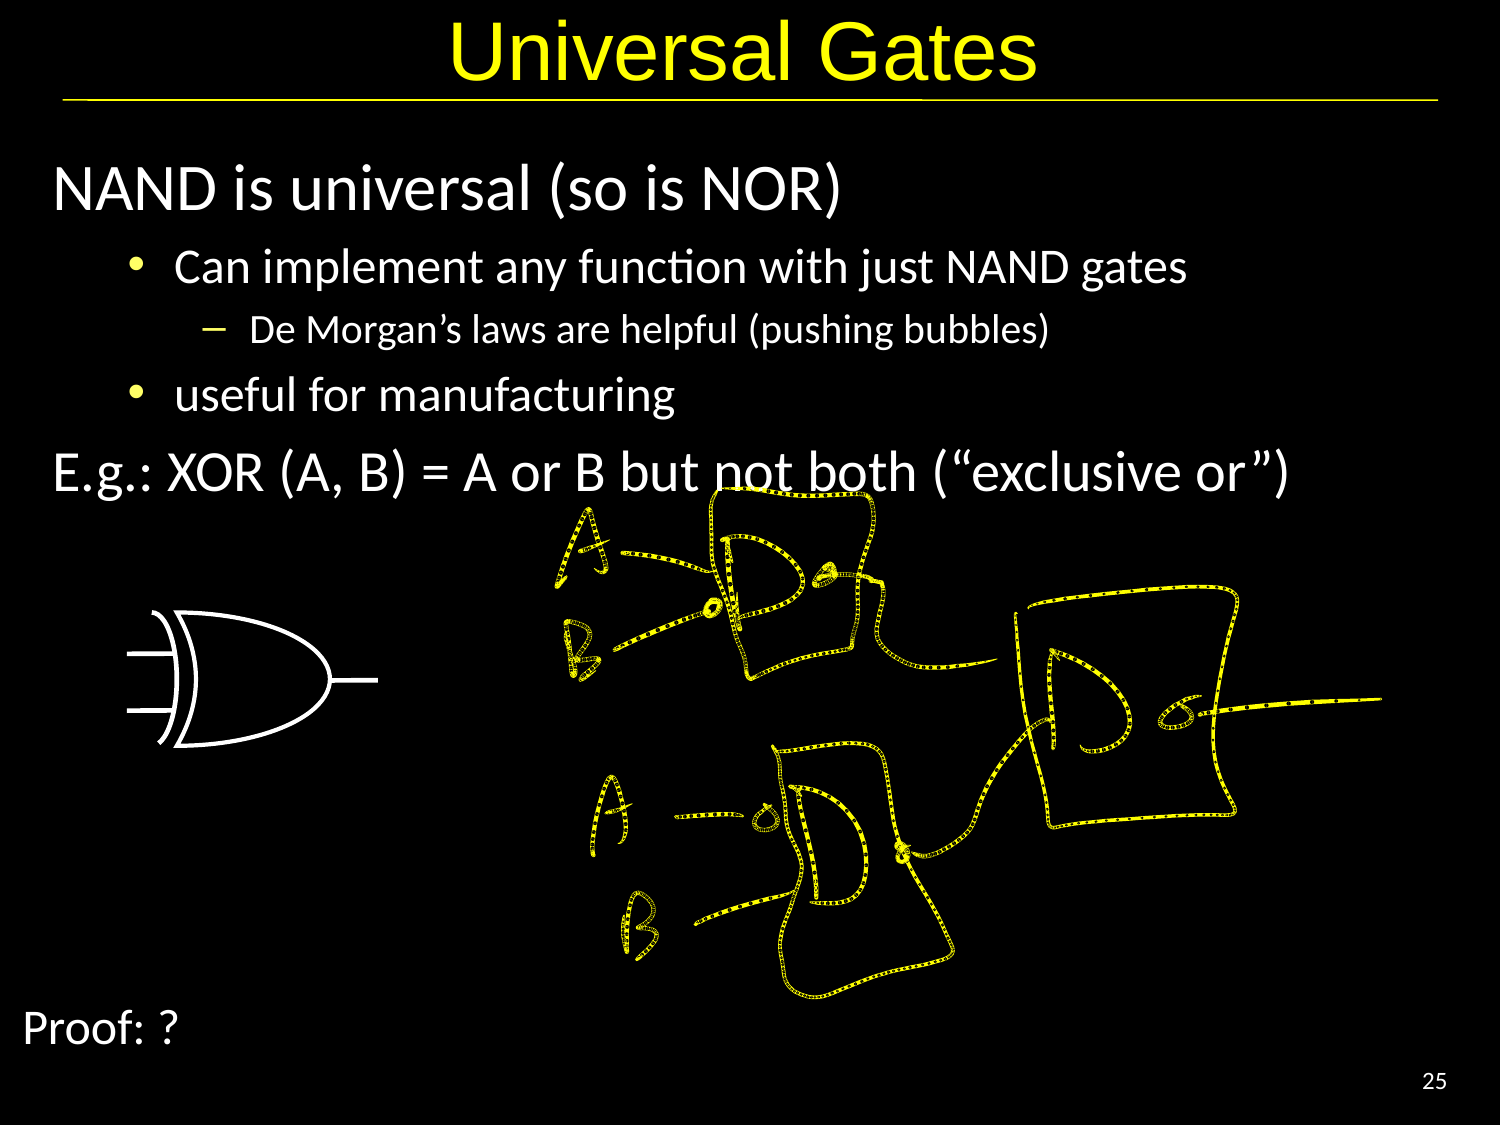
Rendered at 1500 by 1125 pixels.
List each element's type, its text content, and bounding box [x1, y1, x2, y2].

text_box Proof: ? [7, 986, 308, 1062]
title Universal Gates [99, 6, 1388, 88]
picture [548, 480, 1389, 1006]
list NAND is universal (so is NOR) Can implement any function with just NAND gates De Morgan’s laws are helpful (pushing bubbles) useful for manufacturing E.g.: XOR (A, B) = A or B but not both (“exclusive or”) [37, 149, 1463, 1063]
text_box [126, 612, 379, 747]
